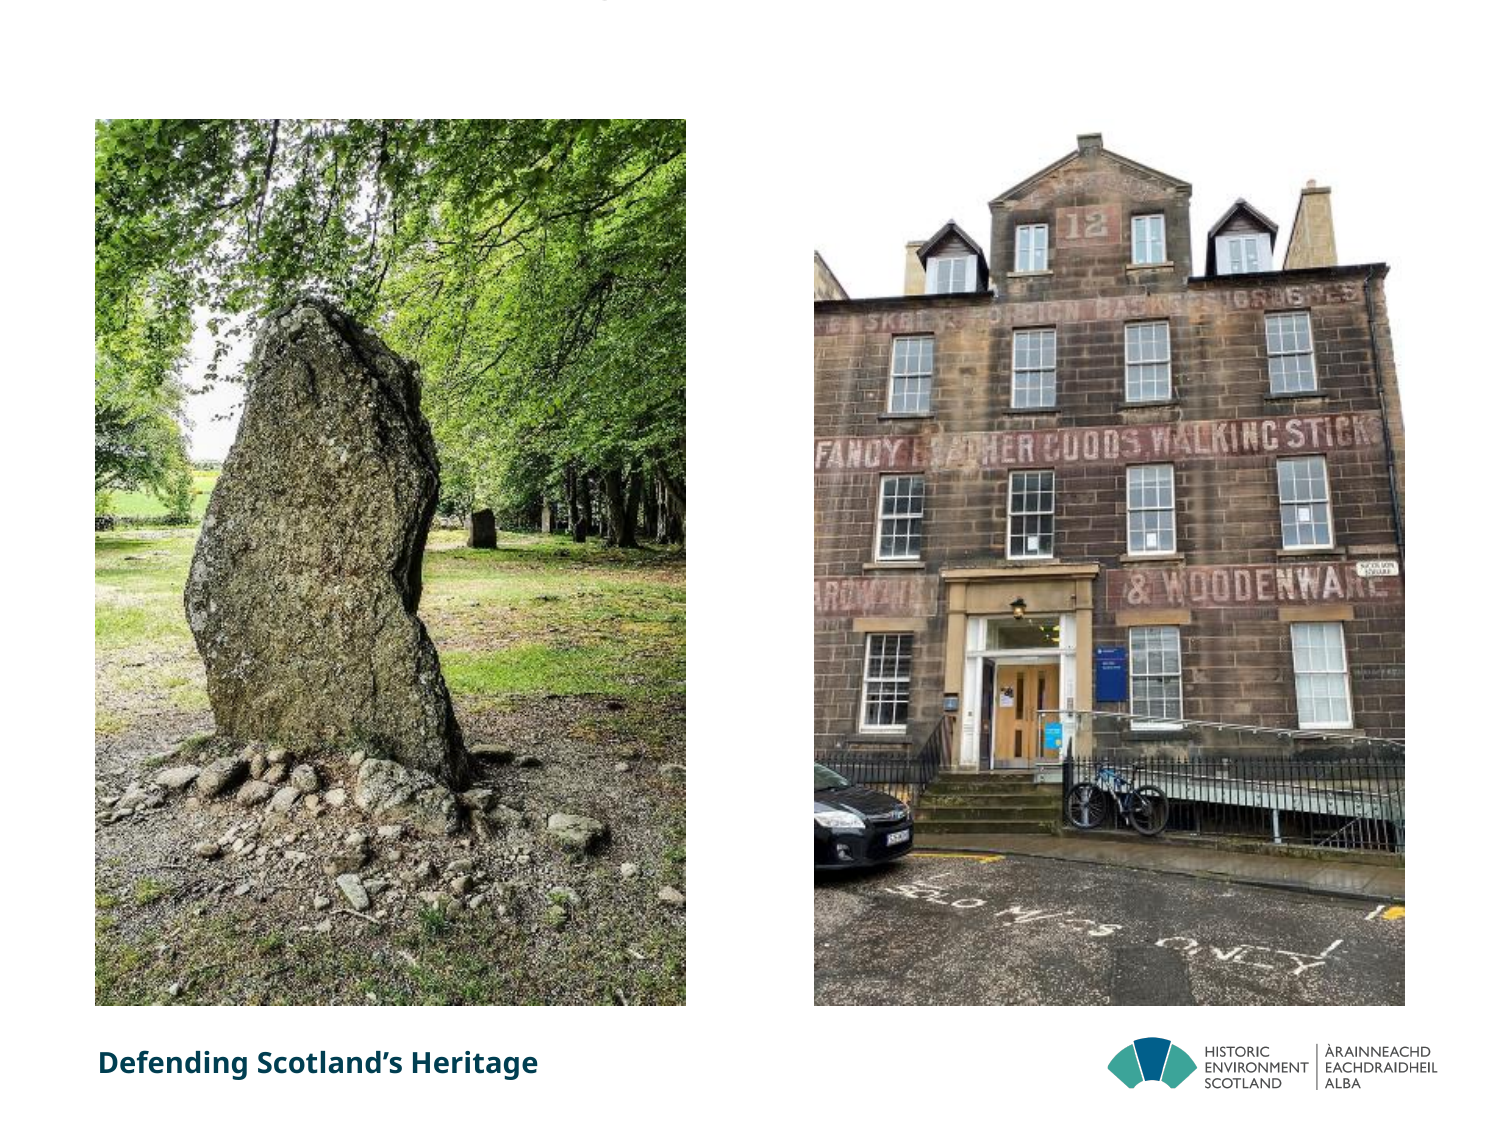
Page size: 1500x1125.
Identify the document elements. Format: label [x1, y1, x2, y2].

picture [814, 119, 1406, 1006]
picture [94, 119, 686, 1006]
